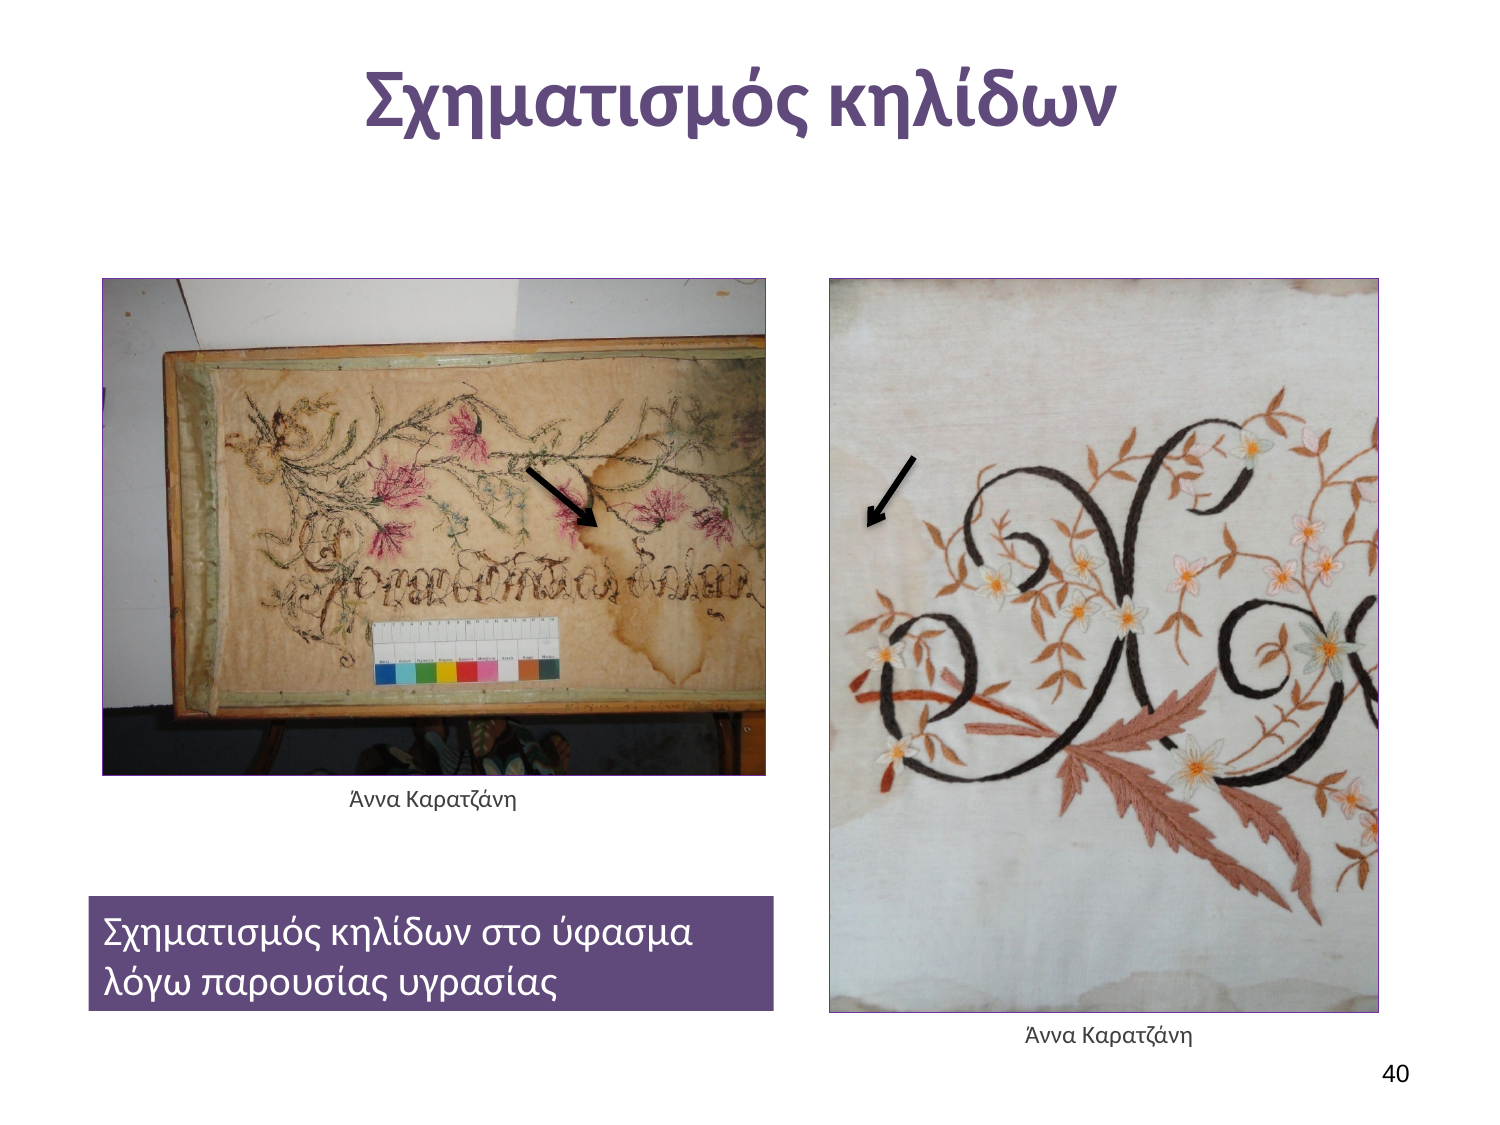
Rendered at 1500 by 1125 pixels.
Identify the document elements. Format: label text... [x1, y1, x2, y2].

text_box Άννα Καρατζάνη [334, 783, 533, 820]
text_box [855, 468, 927, 516]
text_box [527, 468, 598, 528]
text_box Άννα Καρατζάνη [1010, 1021, 1209, 1056]
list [828, 278, 1380, 1013]
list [102, 278, 766, 777]
title Σχηματισμός κηλίδων [76, 19, 1427, 169]
text_box Σχηματισμός κηλίδων στο ύφασμα λόγω παρουσίας υγρασίας [88, 896, 774, 1011]
slide_number 39 [1074, 1042, 1425, 1103]
